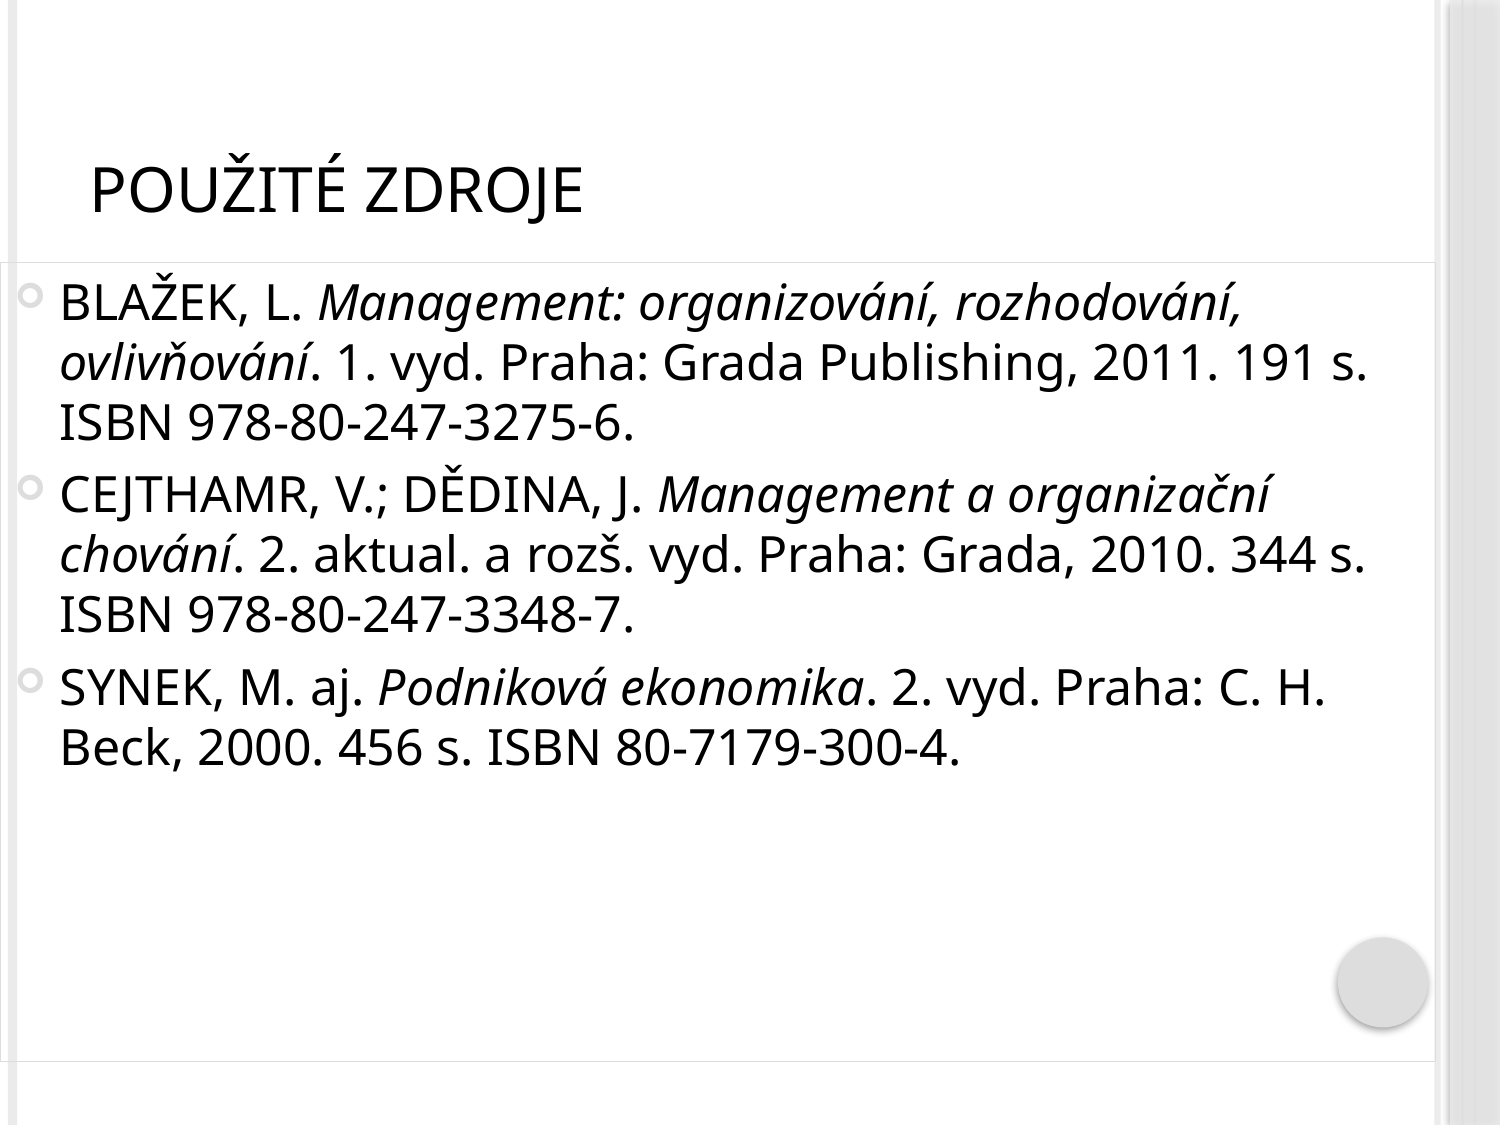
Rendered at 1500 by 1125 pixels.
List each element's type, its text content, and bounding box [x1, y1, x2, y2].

list BLAŽEK, L. Management: organizování, rozhodování, ovlivňování. 1. vyd. Praha: Grada Publishing, 2011. 191 s. ISBN 978-80-247-3275-6. CEJTHAMR, V.; DĚDINA, J. Management a organizační chování. 2. aktual. a rozš. vyd. Praha: Grada, 2010. 344 s. ISBN 978-80-247-3348-7. SYNEK, M. aj. Podniková ekonomika. 2. vyd. Praha: C. H. Beck, 2000. 456 s. ISBN 80-7179-300-4. [0, 262, 1436, 1062]
title Použité zdroje [75, 45, 1300, 233]
